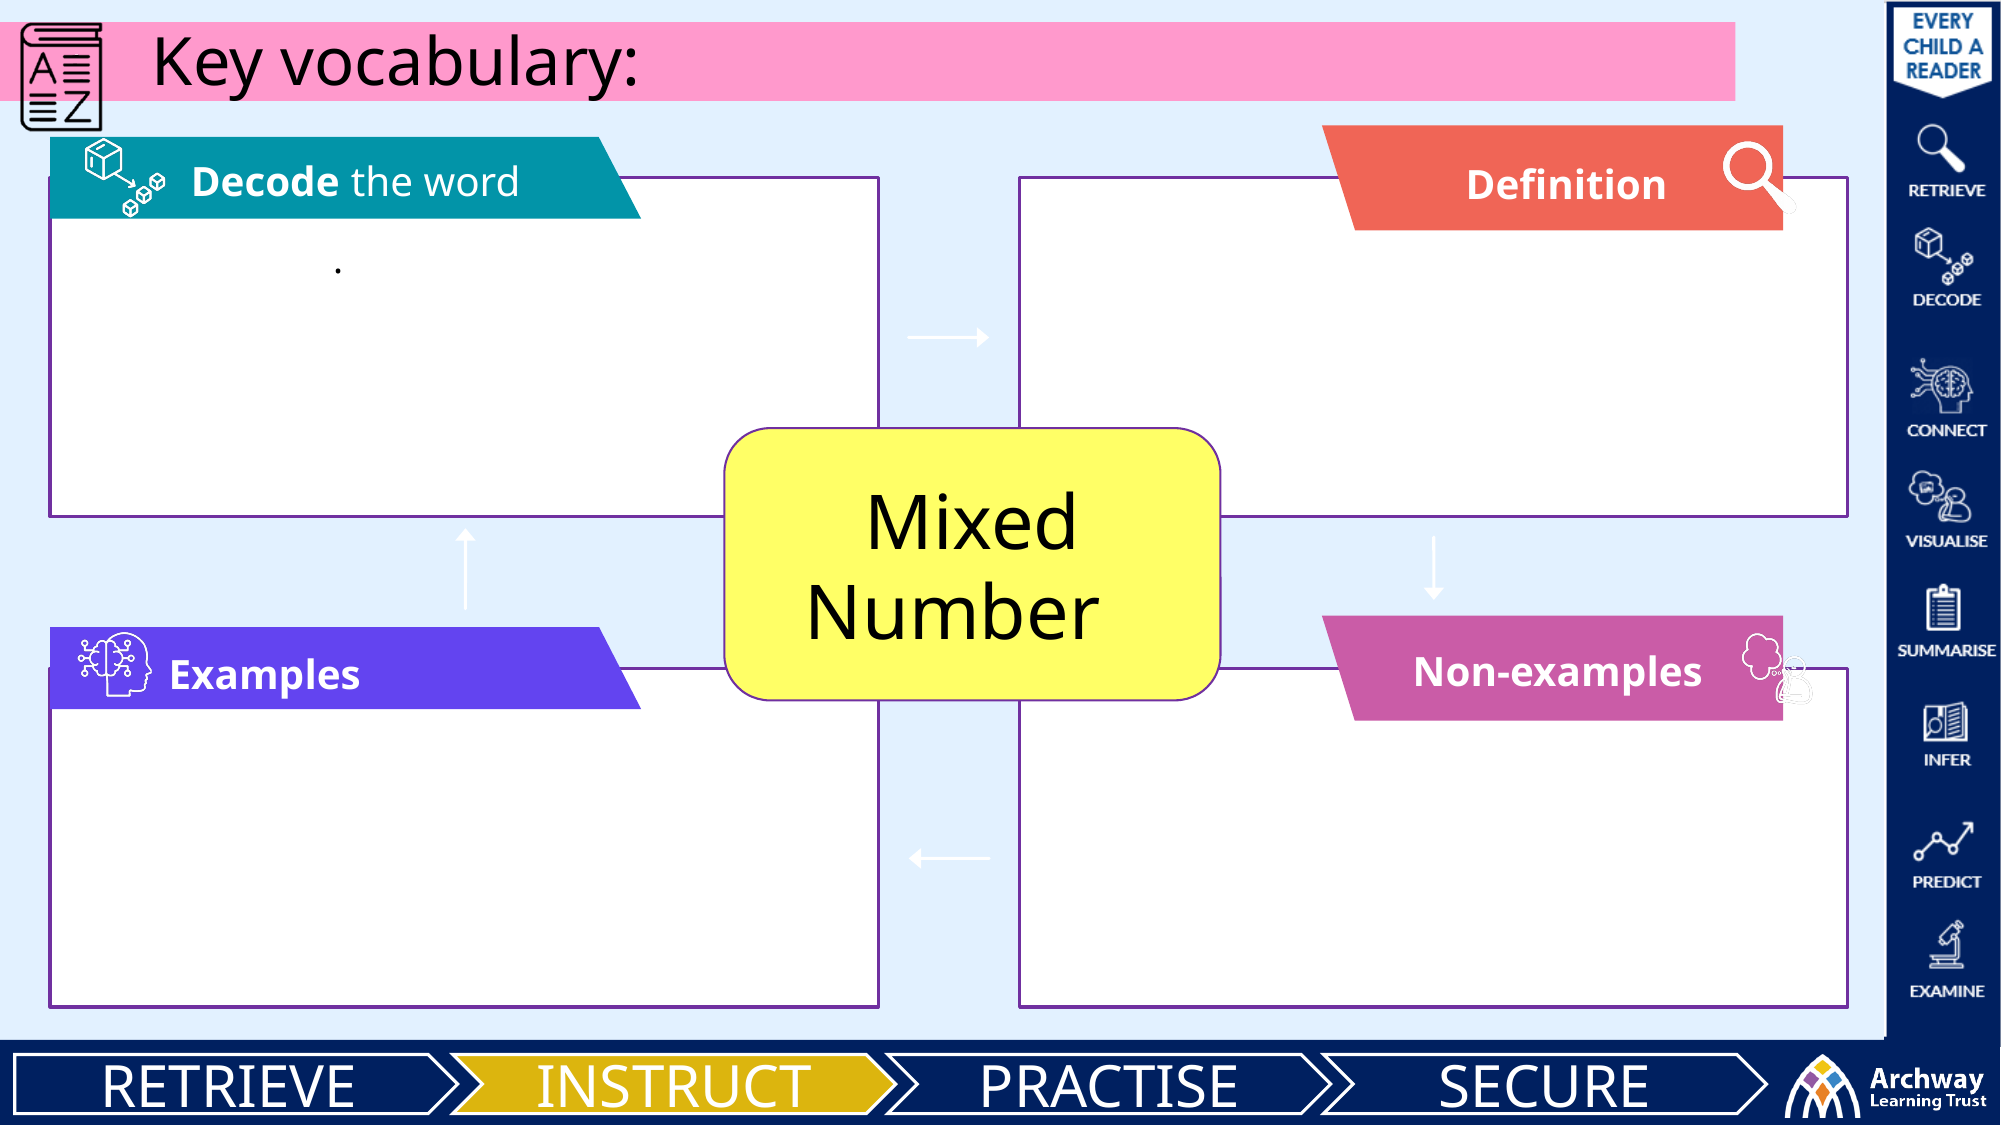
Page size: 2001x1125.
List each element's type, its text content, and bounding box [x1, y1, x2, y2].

picture [1884, 0, 2001, 1047]
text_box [49, 136, 1848, 1125]
picture [1848, 1053, 1987, 1118]
text_box Key vocabulary: [141, 22, 1736, 101]
picture [1734, 629, 1823, 710]
picture [1713, 134, 1809, 221]
picture [74, 629, 157, 700]
picture [0, 0, 177, 225]
